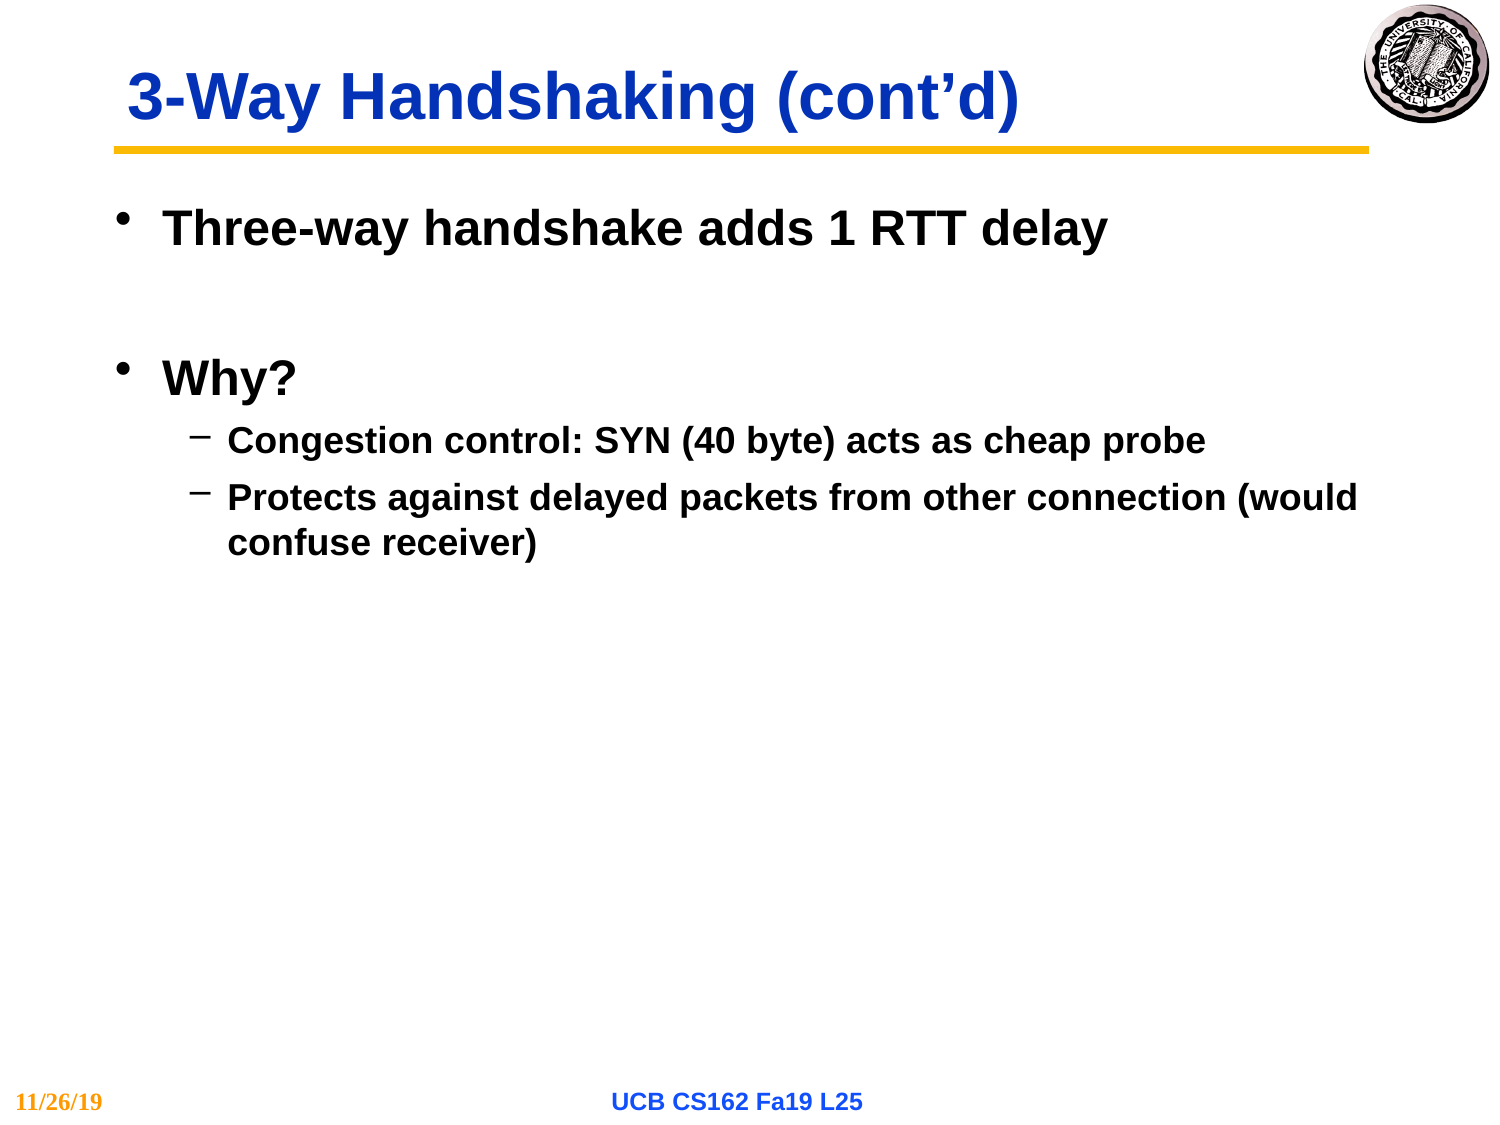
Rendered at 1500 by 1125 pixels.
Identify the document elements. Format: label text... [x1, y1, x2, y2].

title 3-Way Handshaking (cont’d) [112, 37, 1375, 159]
picture [1350, 0, 1500, 127]
list Three-way handshake adds 1 RTT delay Why? Congestion control: SYN (40 byte) acts as cheap probe Protects against delayed packets from other connection (would confuse receiver) [99, 187, 1400, 1025]
footer UCB CS162 Fa19 L25 [499, 1074, 976, 1125]
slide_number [0, 1074, 251, 1125]
